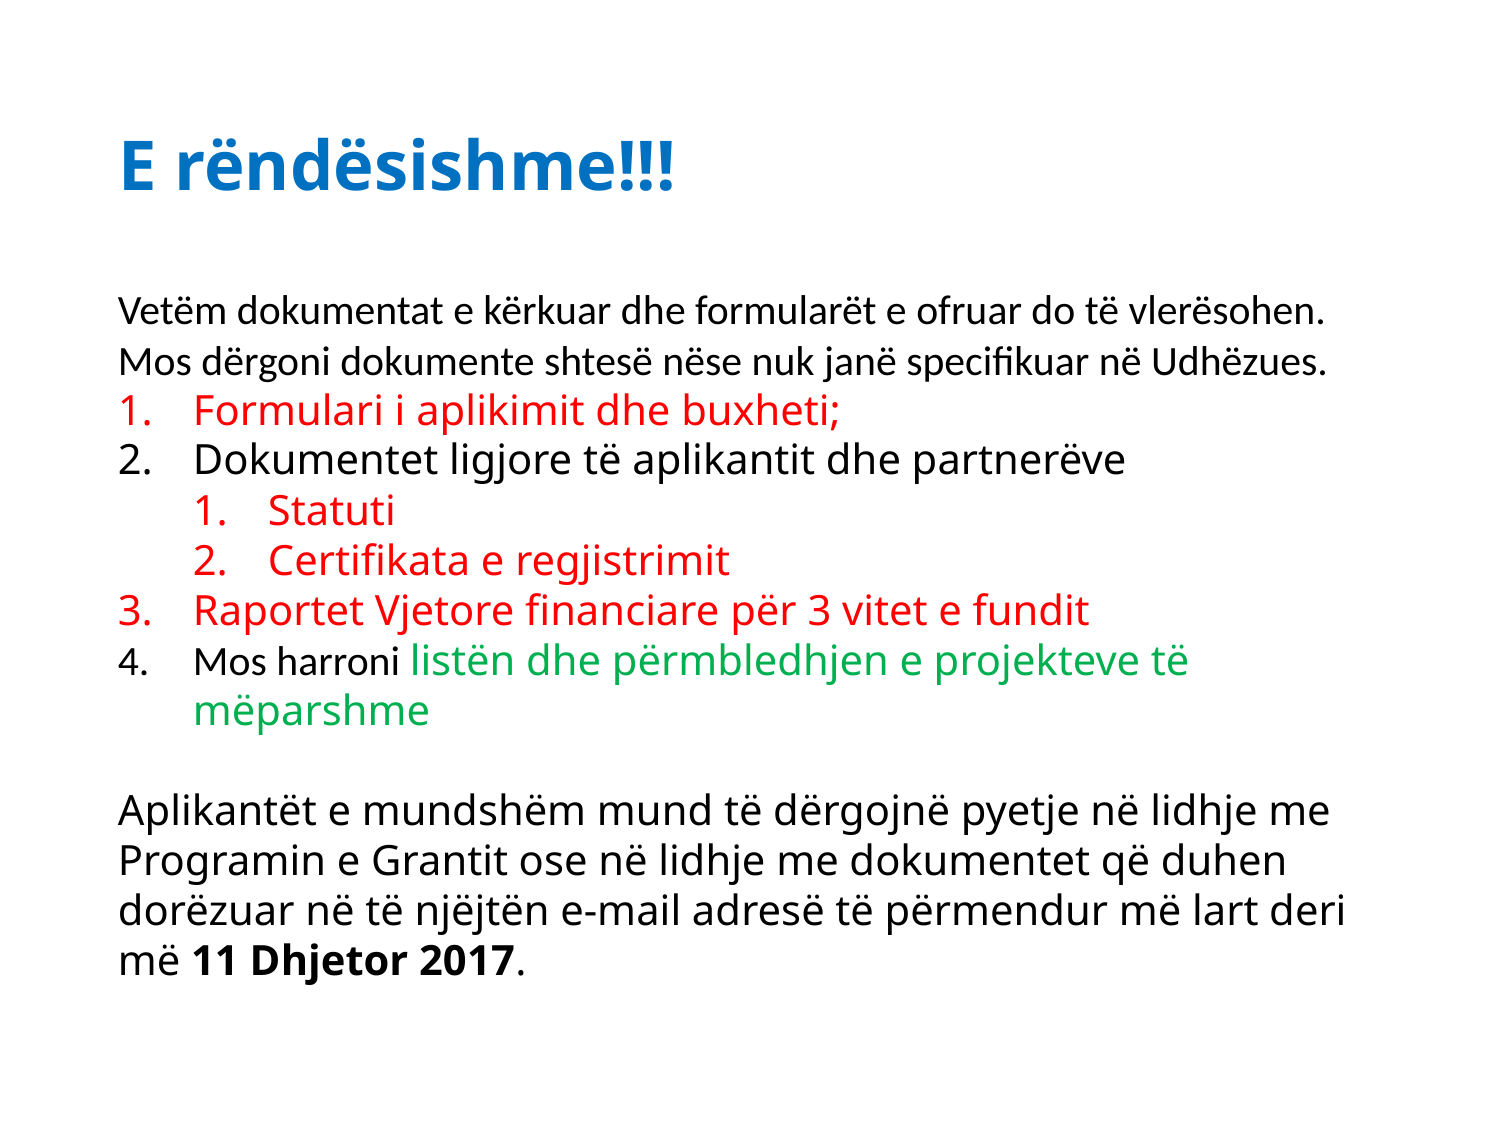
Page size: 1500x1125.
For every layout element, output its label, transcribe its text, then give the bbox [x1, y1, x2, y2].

text_box Vetëm dokumentat e kërkuar dhe formularët e ofruar do të vlerësohen. Mos dërgoni dokumente shtesë nëse nuk janë specifikuar në Udhëzues. Formulari i aplikimit dhe buxheti; Dokumentet ligjore të aplikantit dhe partnerëve Statuti Certifikata e regjistrimit Raportet Vjetore financiare për 3 vitet e fundit Mos harroni listën dhe përmbledhjen e projekteve të mëparshme Aplikantët e mundshëm mund të dërgojnë pyetje në lidhje me Programin e Grantit ose në lidhje me dokumentet që duhen dorëzuar në të njëjtën e-mail adresë të përmendur më lart deri më 11 Dhjetor 2017. [103, 275, 1413, 991]
title E rëndësishme!!! [103, 59, 1397, 278]
